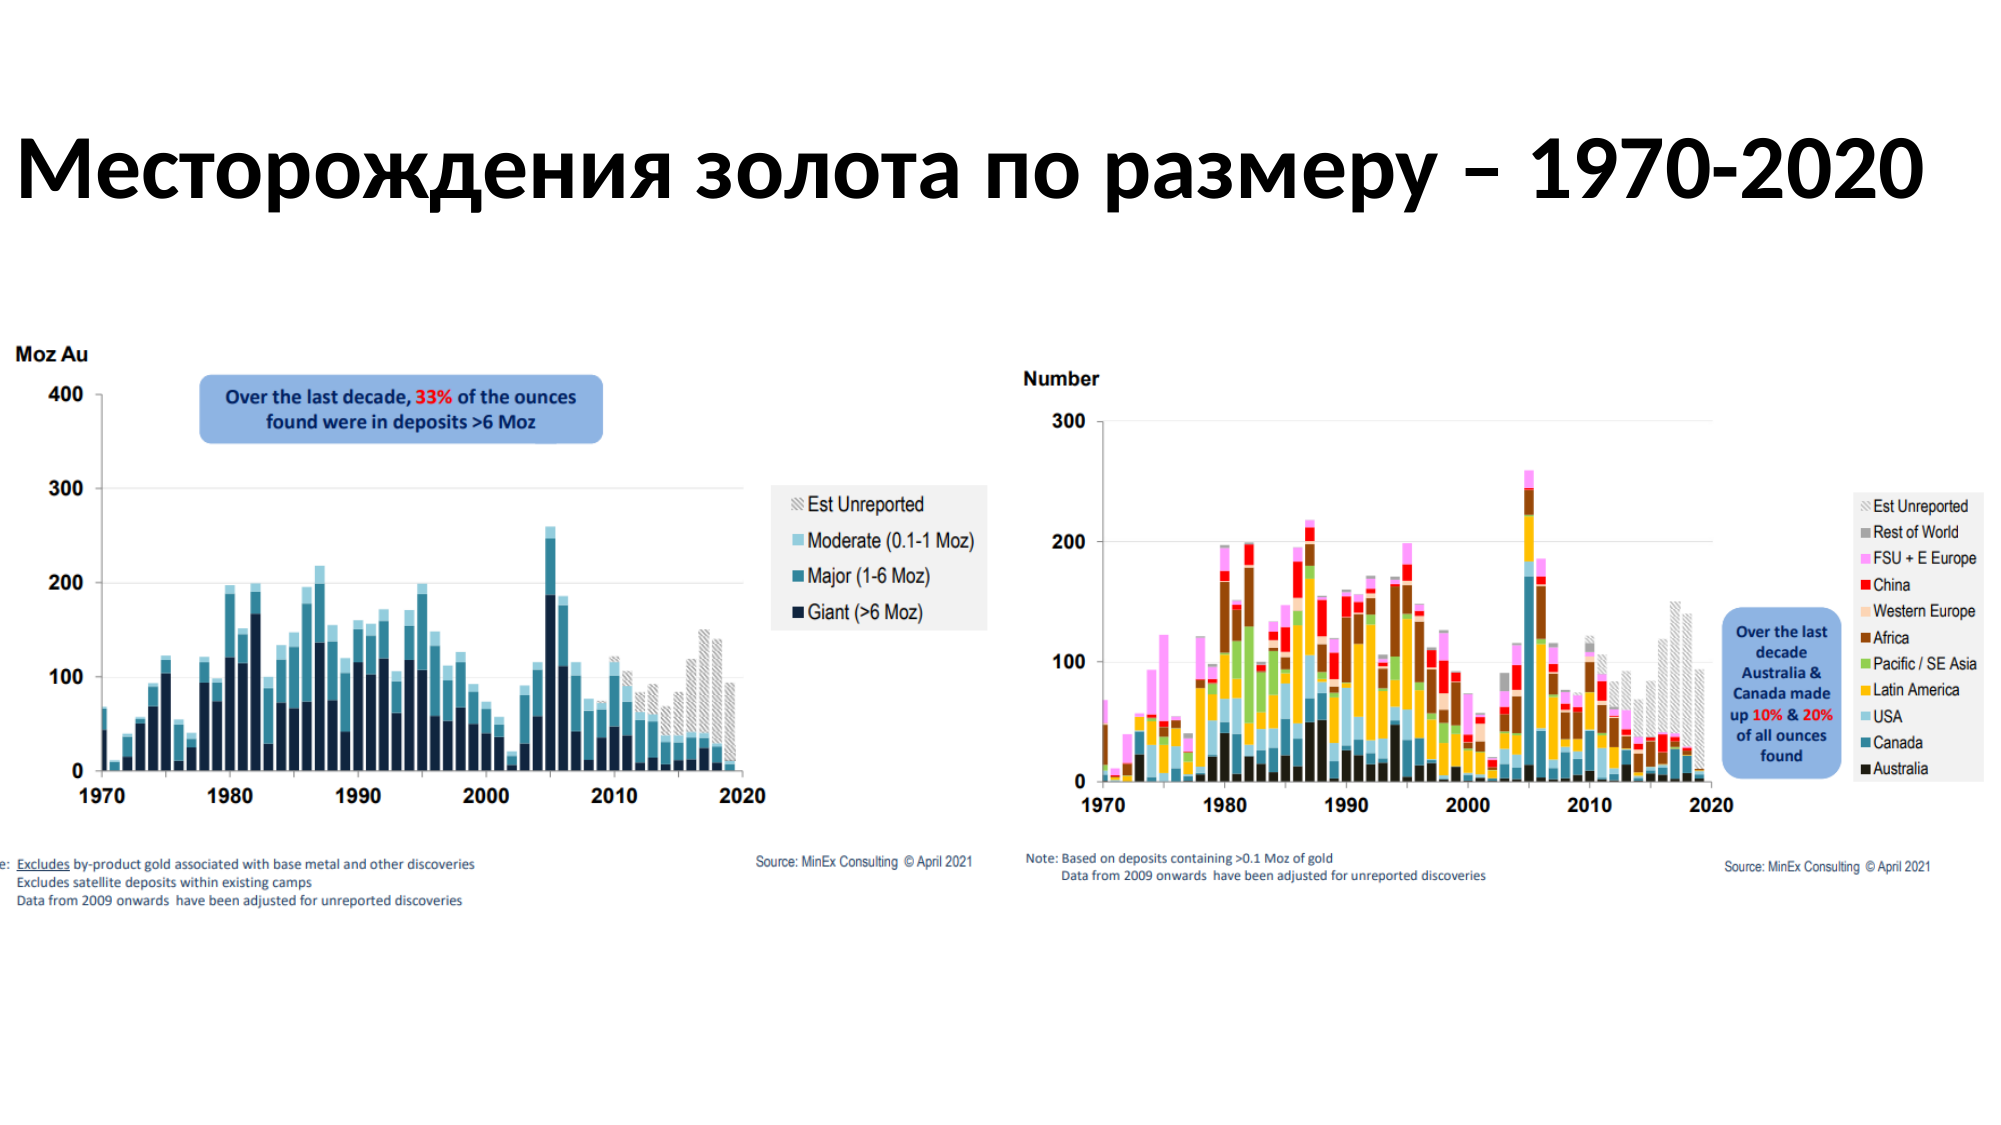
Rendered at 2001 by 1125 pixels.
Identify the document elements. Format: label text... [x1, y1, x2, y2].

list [1012, 354, 1993, 888]
title Месторождения золота по размеру – 1970-2020 [0, 59, 2000, 278]
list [0, 315, 988, 914]
